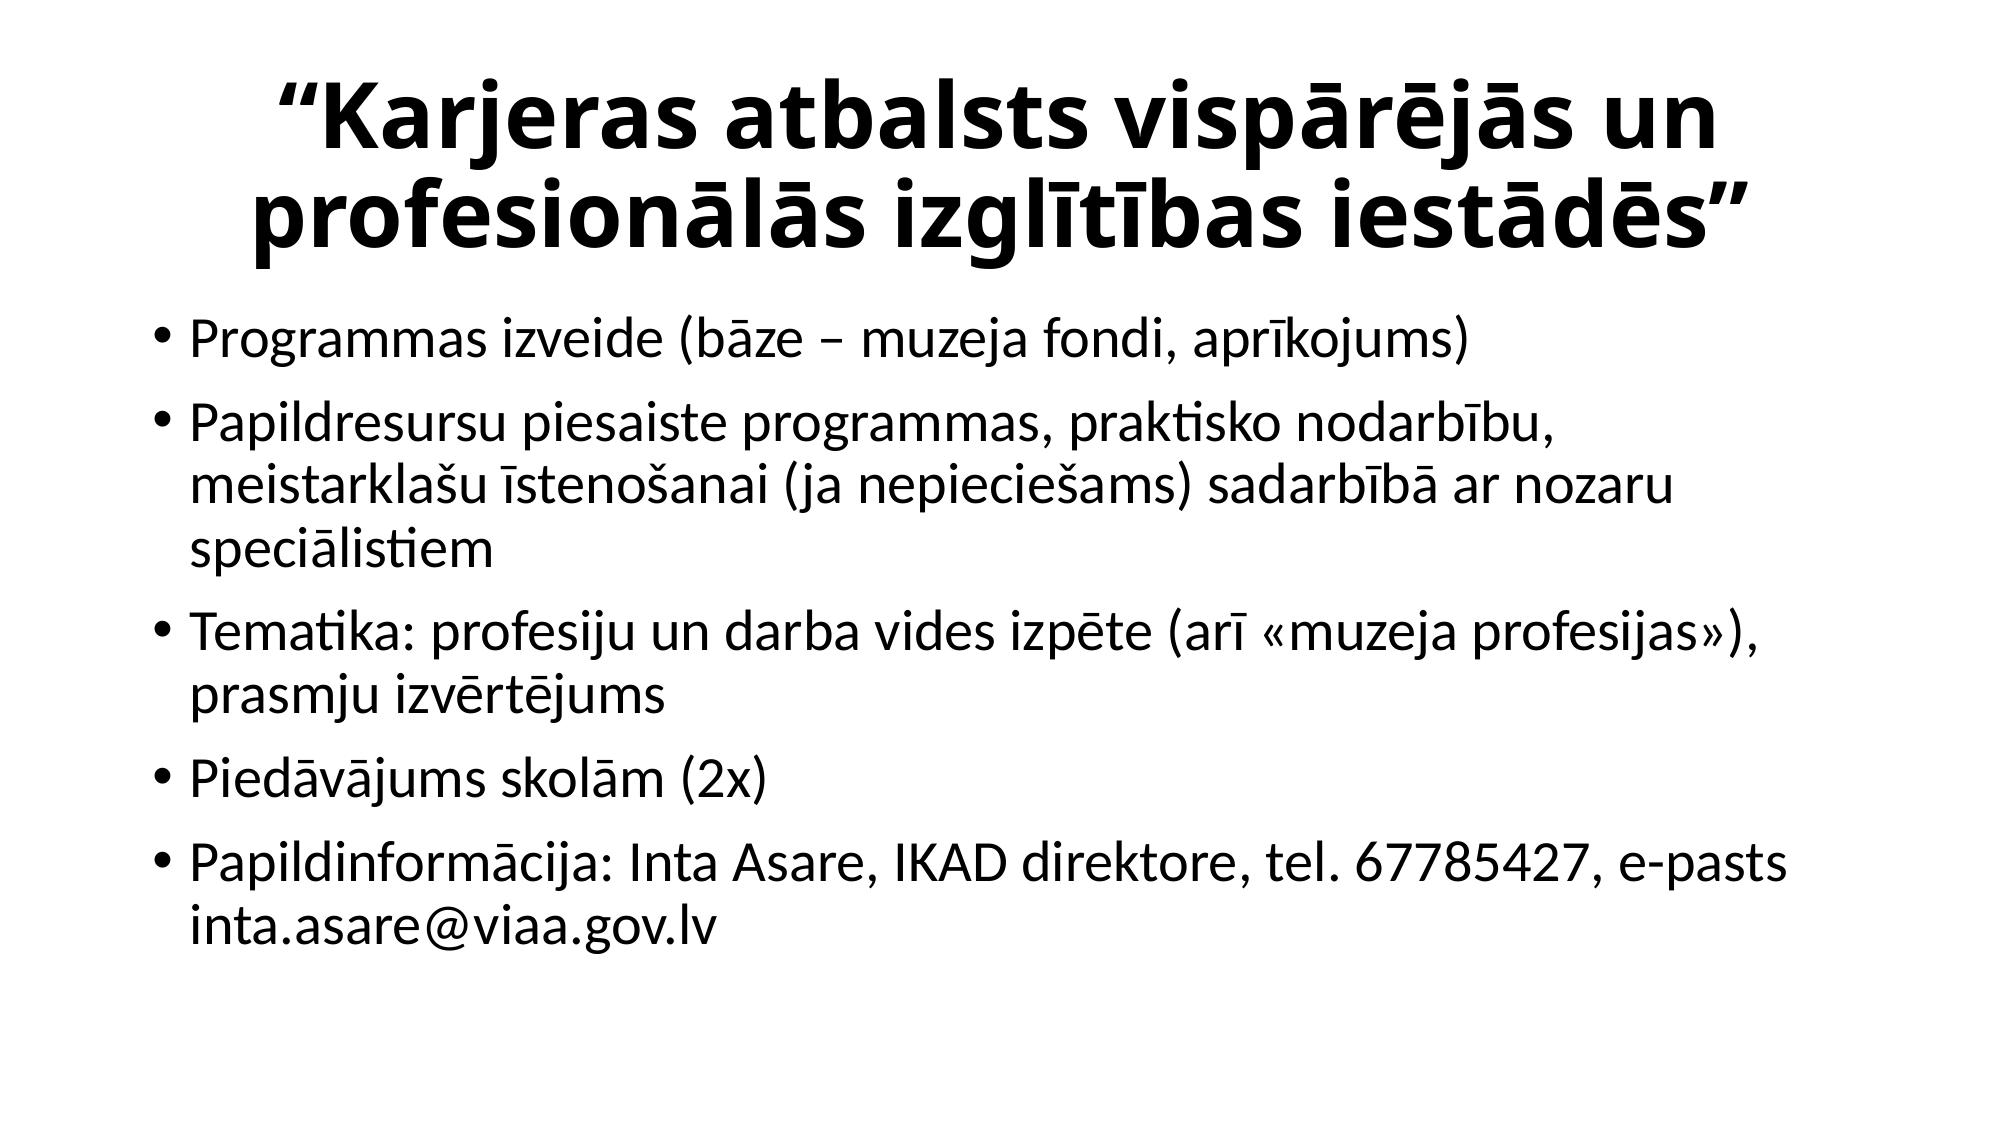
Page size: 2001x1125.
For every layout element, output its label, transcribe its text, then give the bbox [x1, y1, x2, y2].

title “Karjeras atbalsts vispārējās un profesionālās izglītības iestādēs” [137, 59, 1863, 278]
list Programmas izveide (bāze – muzeja fondi, aprīkojums) Papildresursu piesaiste programmas, praktisko nodarbību, meistarklašu īstenošanai (ja nepieciešams) sadarbībā ar nozaru speciālistiem Tematika: profesiju un darba vides izpēte (arī «muzeja profesijas»), prasmju izvērtējums Piedāvājums skolām (2x) Papildinformācija: Inta Asare, IKAD direktore, tel. 67785427, e-pasts inta.asare@viaa.gov.lv [137, 299, 1863, 1014]
